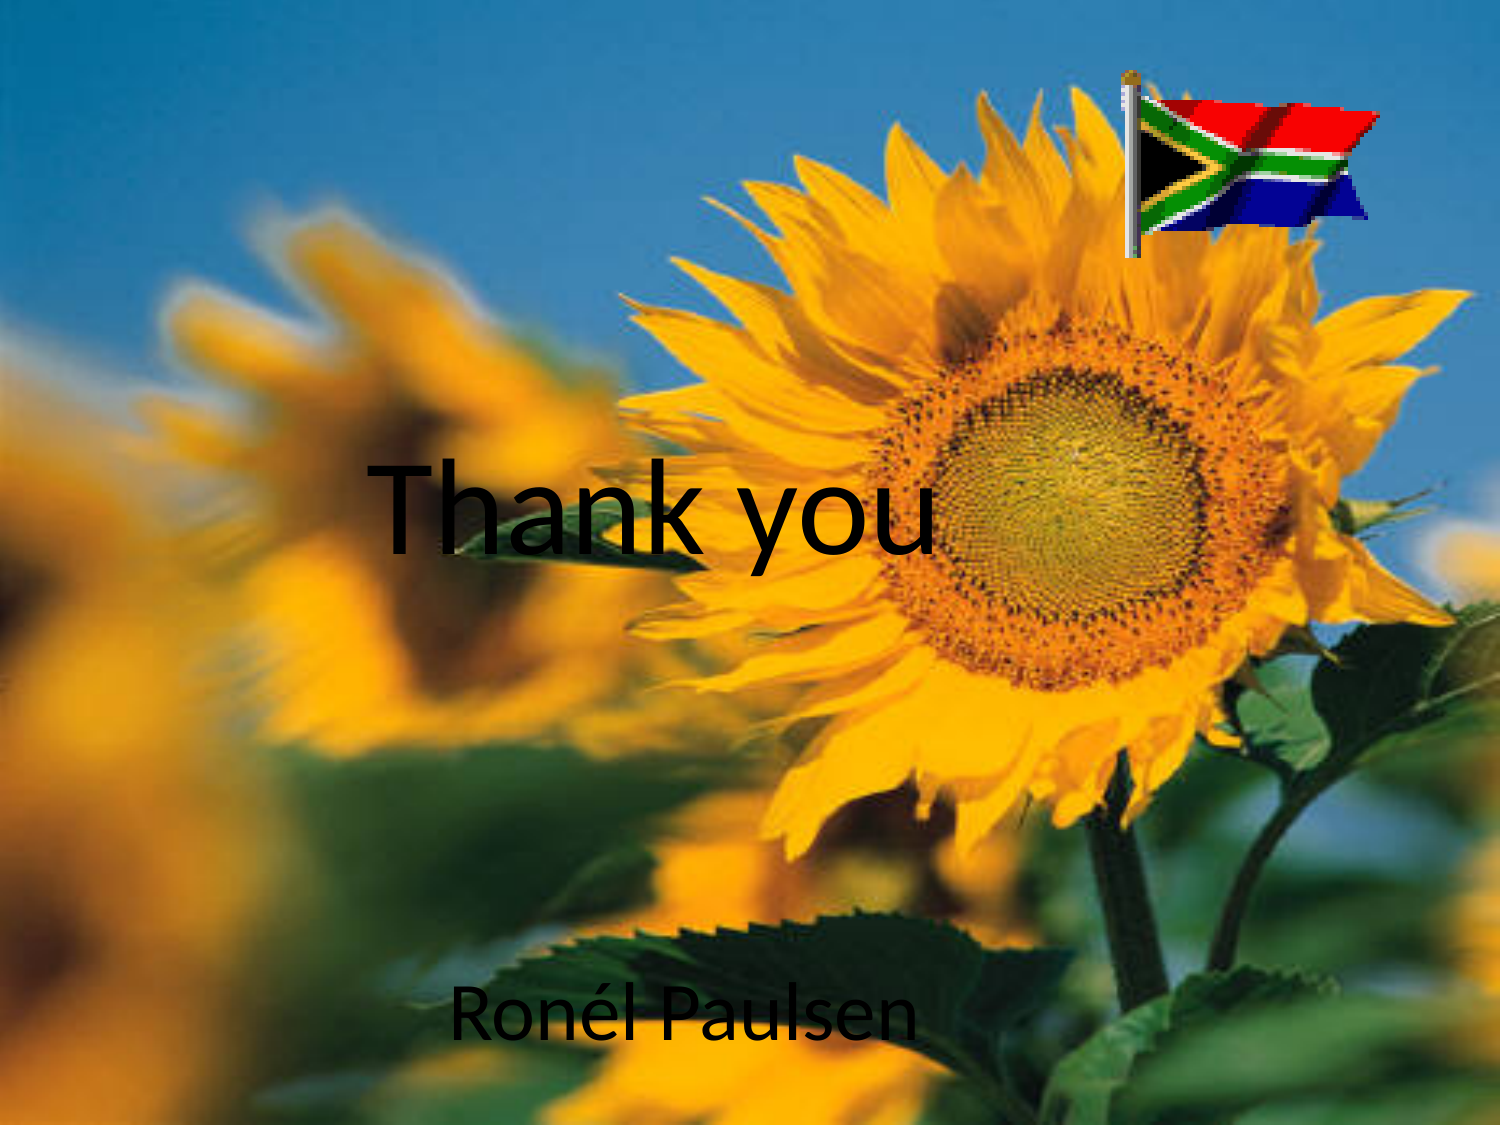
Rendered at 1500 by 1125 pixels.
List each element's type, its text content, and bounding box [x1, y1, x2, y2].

text_box Thank you [351, 410, 1137, 590]
picture [1113, 70, 1389, 259]
text_box [0, 0, 1500, 1125]
text_box Ronél Paulsen [433, 949, 950, 1064]
slide_number 76 [1074, 1042, 1425, 1103]
